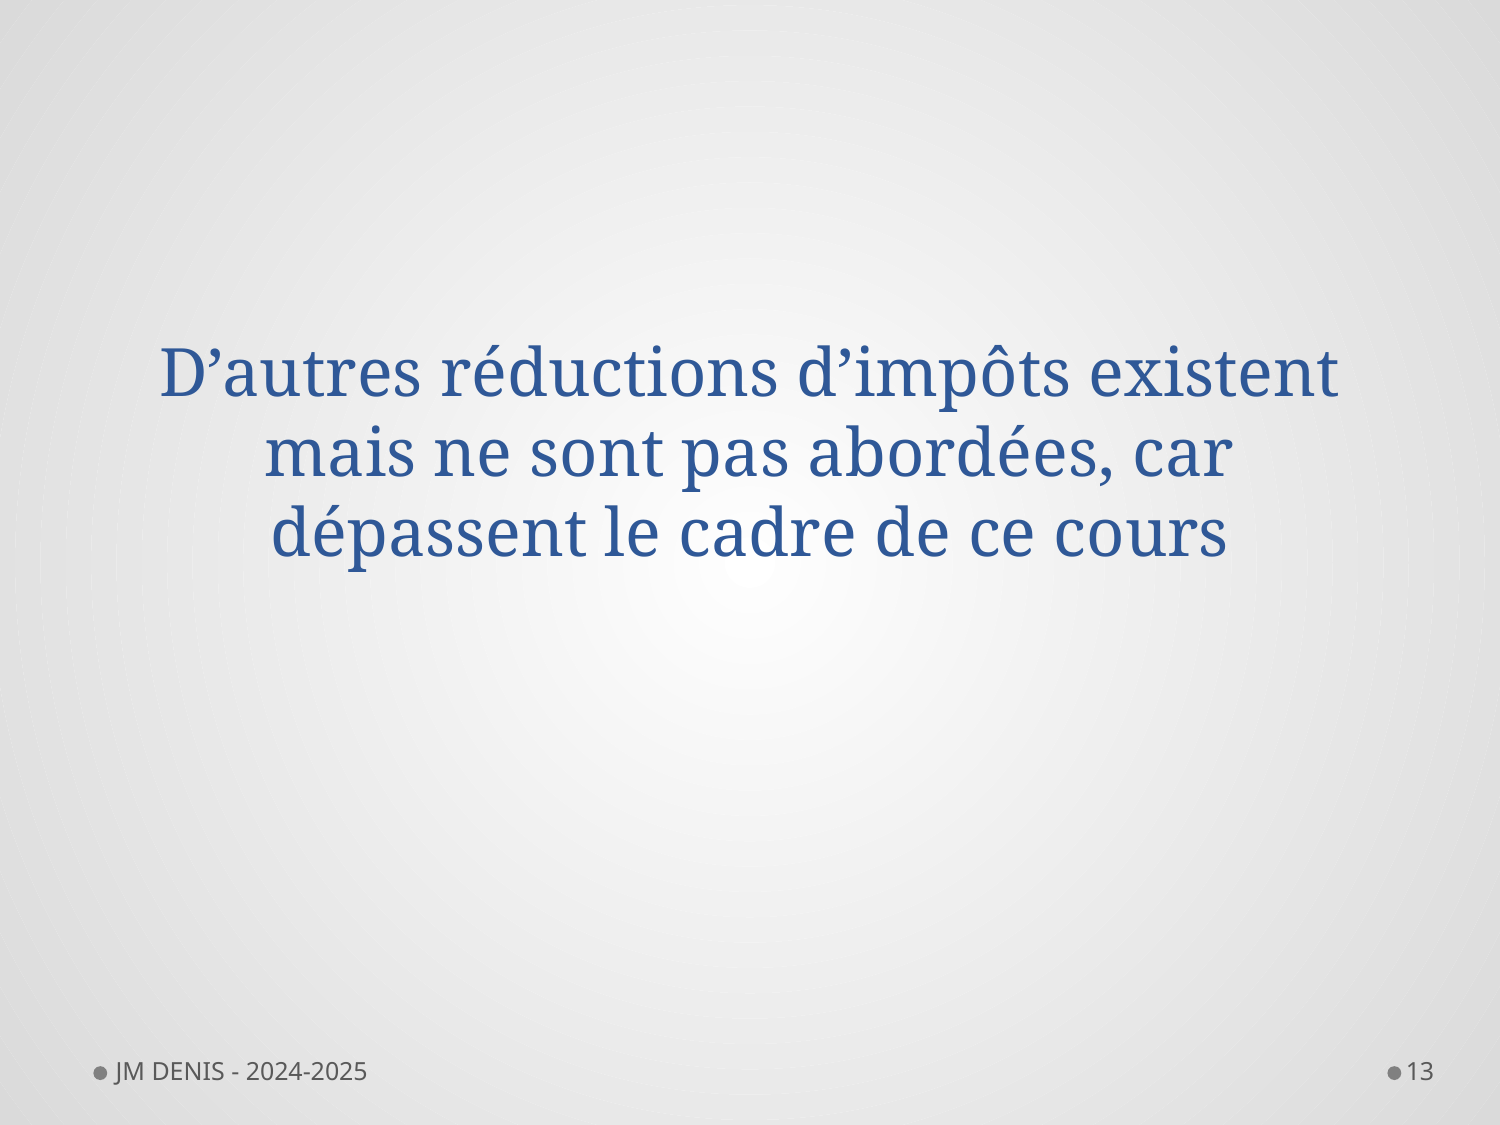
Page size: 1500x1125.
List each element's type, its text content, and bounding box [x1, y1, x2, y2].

footer JM DENIS - 2024-2025 [108, 1042, 576, 1103]
slide_number 13 [1401, 1042, 1494, 1103]
title D’autres réductions d’impôts existent mais ne sont pas abordées, car dépassent le cadre de ce cours [112, 99, 1388, 800]
